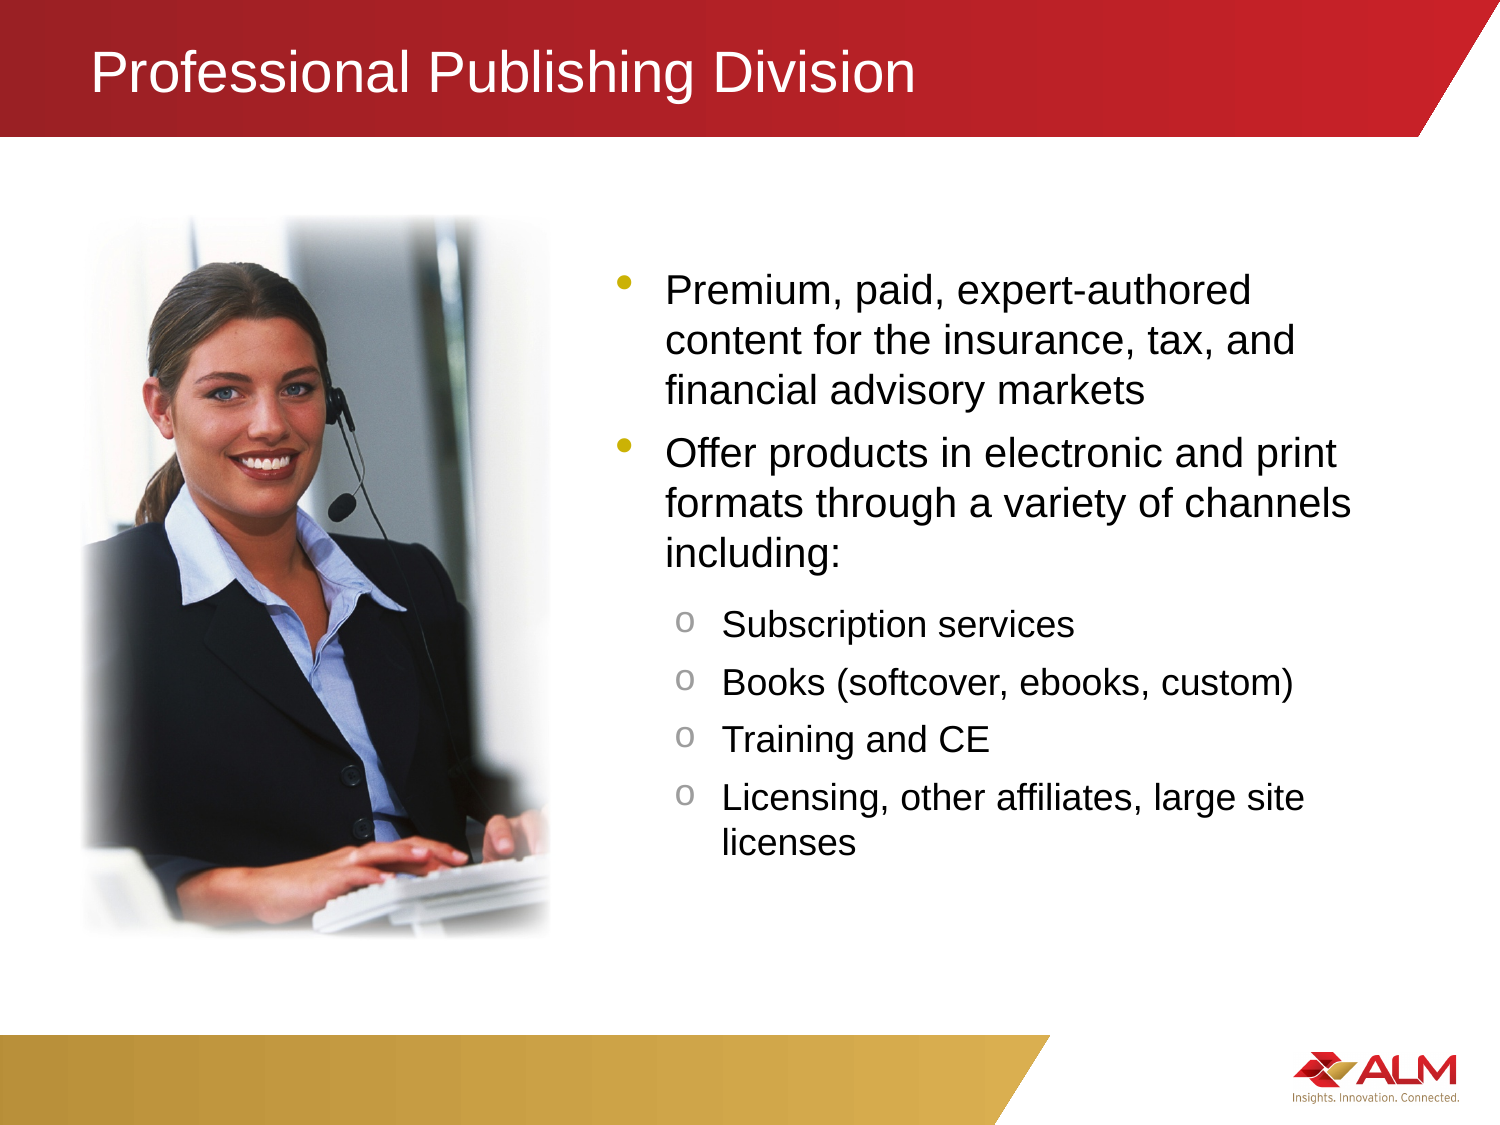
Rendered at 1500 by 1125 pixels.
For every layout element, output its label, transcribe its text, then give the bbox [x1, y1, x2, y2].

title Professional Publishing Division [74, 0, 1426, 138]
picture [1293, 1052, 1459, 1106]
list Premium, paid, expert-authored content for the insurance, tax, and financial advisory markets Offer products in electronic and print formats through a variety of channels including: Subscription services Books (softcover, ebooks, custom) Training and CE Licensing, other affiliates, large site licenses [589, 255, 1412, 877]
picture [52, 195, 585, 971]
